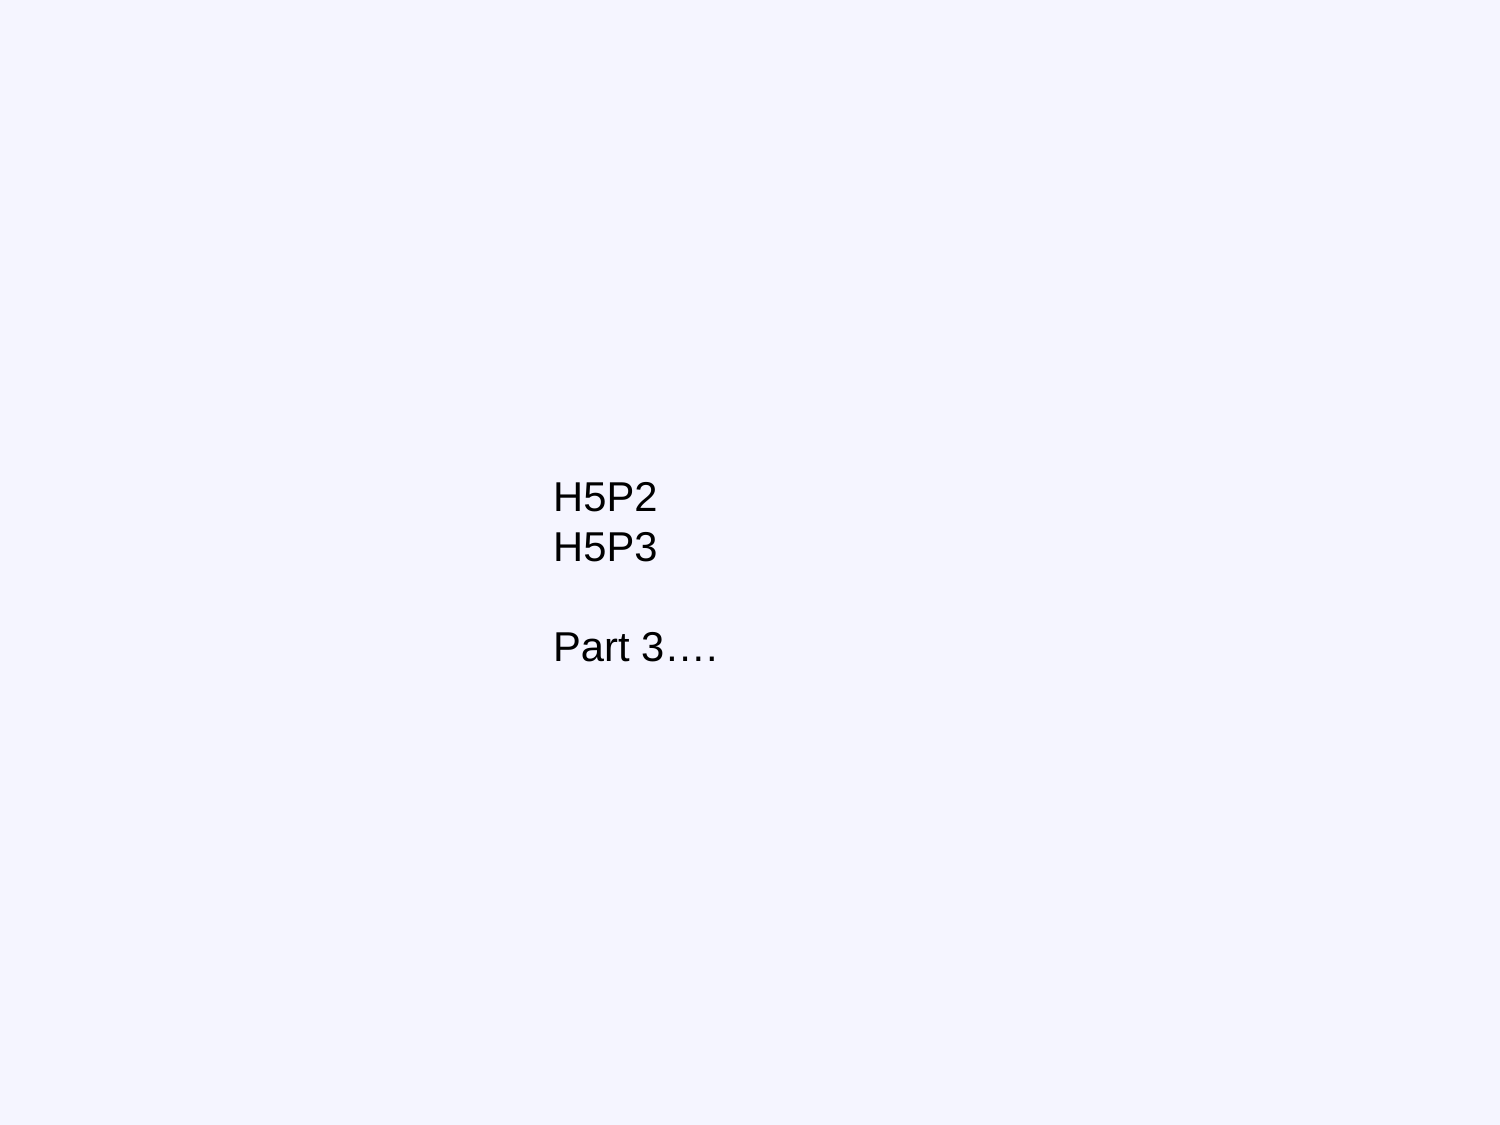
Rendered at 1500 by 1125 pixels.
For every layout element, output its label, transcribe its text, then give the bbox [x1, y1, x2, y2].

text_box H5P2 H5P3 Part 3…. [538, 462, 733, 678]
